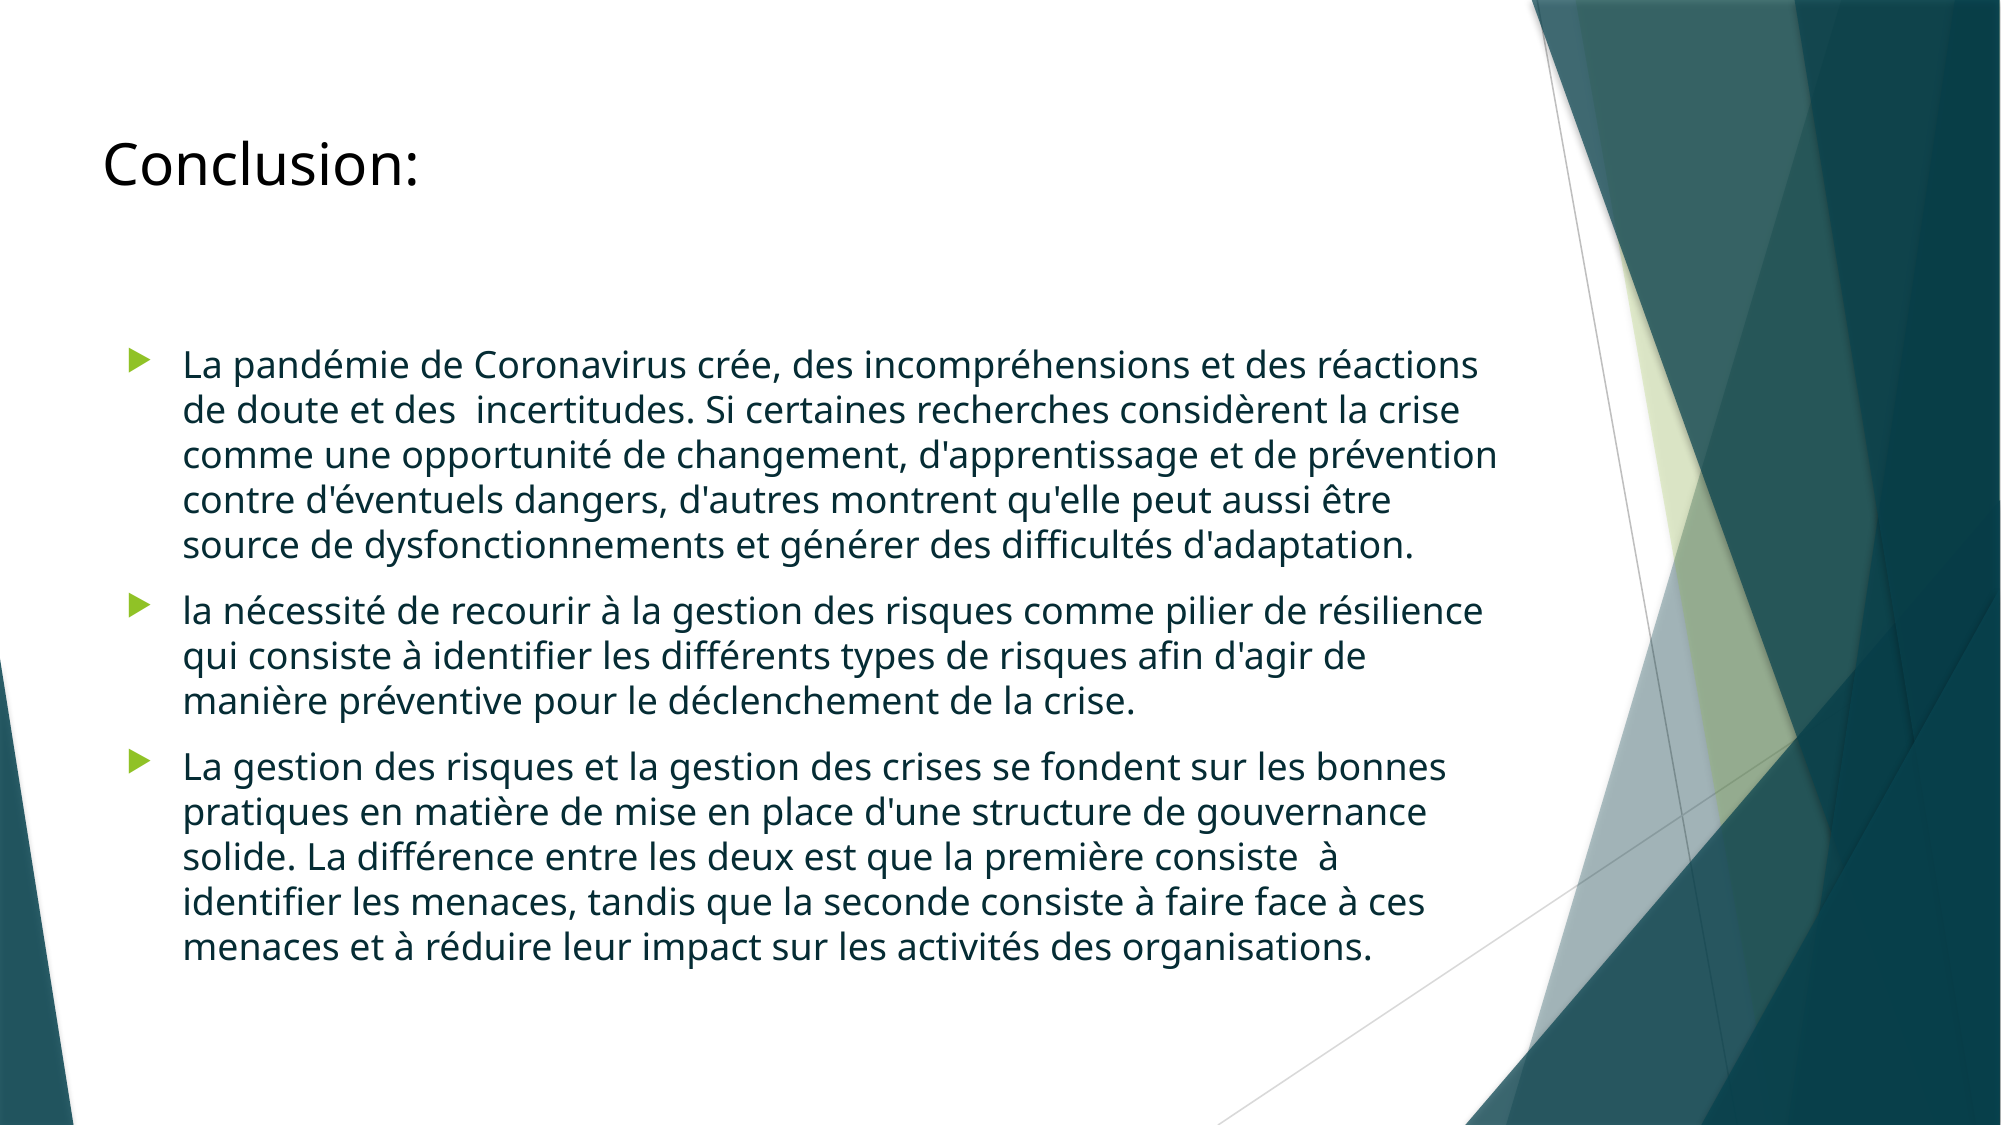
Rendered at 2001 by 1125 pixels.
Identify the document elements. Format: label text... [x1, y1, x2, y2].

text_box Conclusion: [88, 119, 1522, 205]
list La pandémie de Coronavirus crée, des incompréhensions et des réactions de doute et des incertitudes. Si certaines recherches considèrent la crise comme une opportunité de changement, d'apprentissage et de prévention contre d'éventuels dangers, d'autres montrent qu'elle peut aussi être source de dysfonctionnements et générer des difficultés d'adaptation. la nécessité de recourir à la gestion des risques comme pilier de résilience qui consiste à identifier les différents types de risques afin d'agir de manière préventive pour le déclenchement de la crise. La gestion des risques et la gestion des crises se fondent sur les bonnes pratiques en matière de mise en place d'une structure de gouvernance solide. La différence entre les deux est que la première consiste à identifier les menaces, tandis que la seconde consiste à faire face à ces menaces et à réduire leur impact sur les activités des organisations. [111, 268, 1522, 991]
